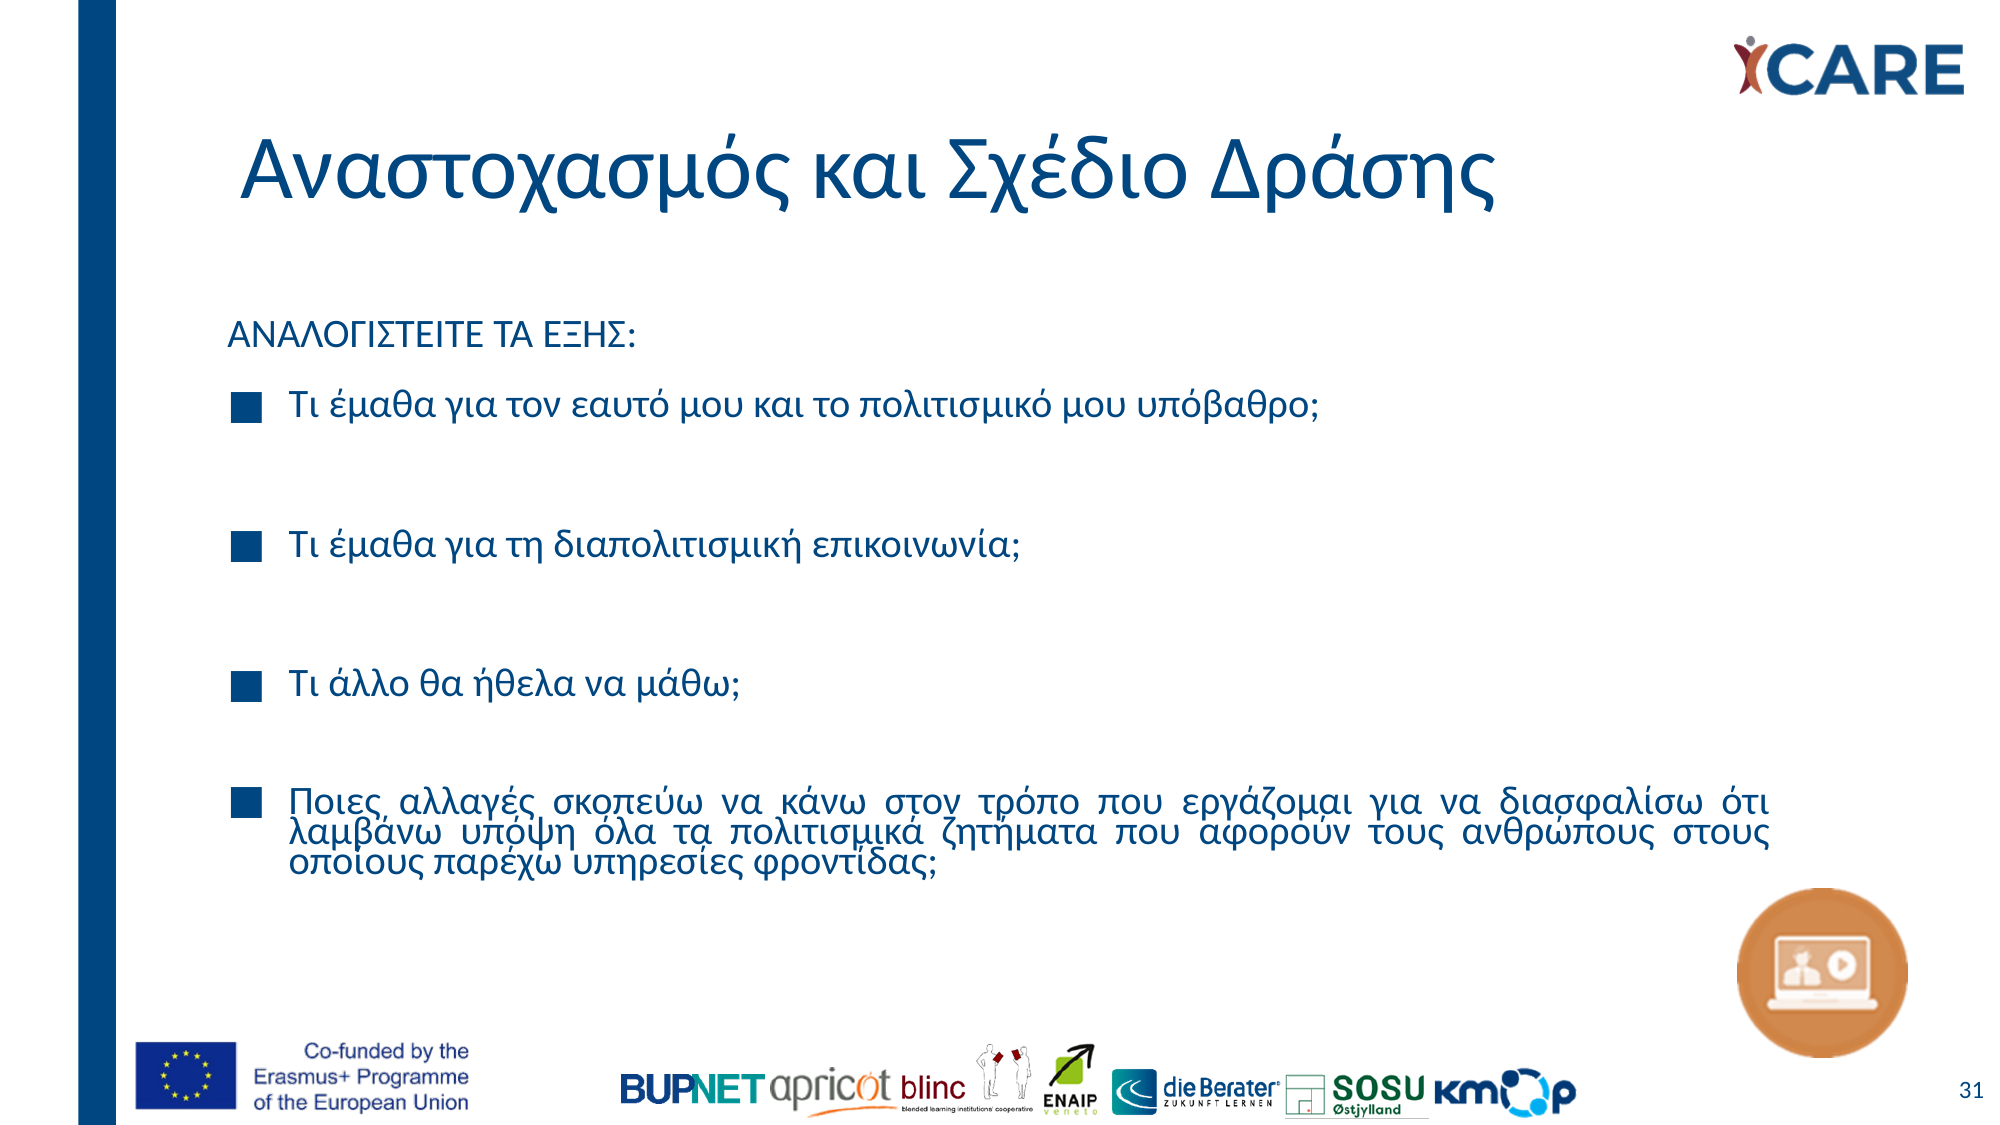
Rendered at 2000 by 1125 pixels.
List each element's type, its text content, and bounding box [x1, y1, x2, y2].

picture [115, 1023, 486, 1125]
list ΑΝΑΛΟΓΙΣΤΕΙΤΕ ΤΑ ΕΞΗΣ: Τι έμαθα για τον εαυτό μου και το πολιτισμικό μου υπόβαθρο; Τι έμαθα για τη διαπολιτισμική επικοινωνία; Τι άλλο θα ήθελα να μάθω; Ποιες αλλαγές σκοπεύω να κάνω στον τρόπο που εργάζομαι για να διασφαλίσω ότι λαμβάνω υπόψη όλα τα πολιτισμικά ζητήματα που αφορούν τους ανθρώπους στους οποίους παρέχω υπηρεσίες φροντίδας; [212, 303, 1787, 892]
slide_number 31 [1737, 1055, 2000, 1122]
picture [1737, 888, 1908, 1058]
picture [1734, 34, 1967, 113]
picture [621, 1041, 1579, 1119]
title Αναστοχασμός και Σχέδιο Δράσης [224, 112, 1800, 256]
